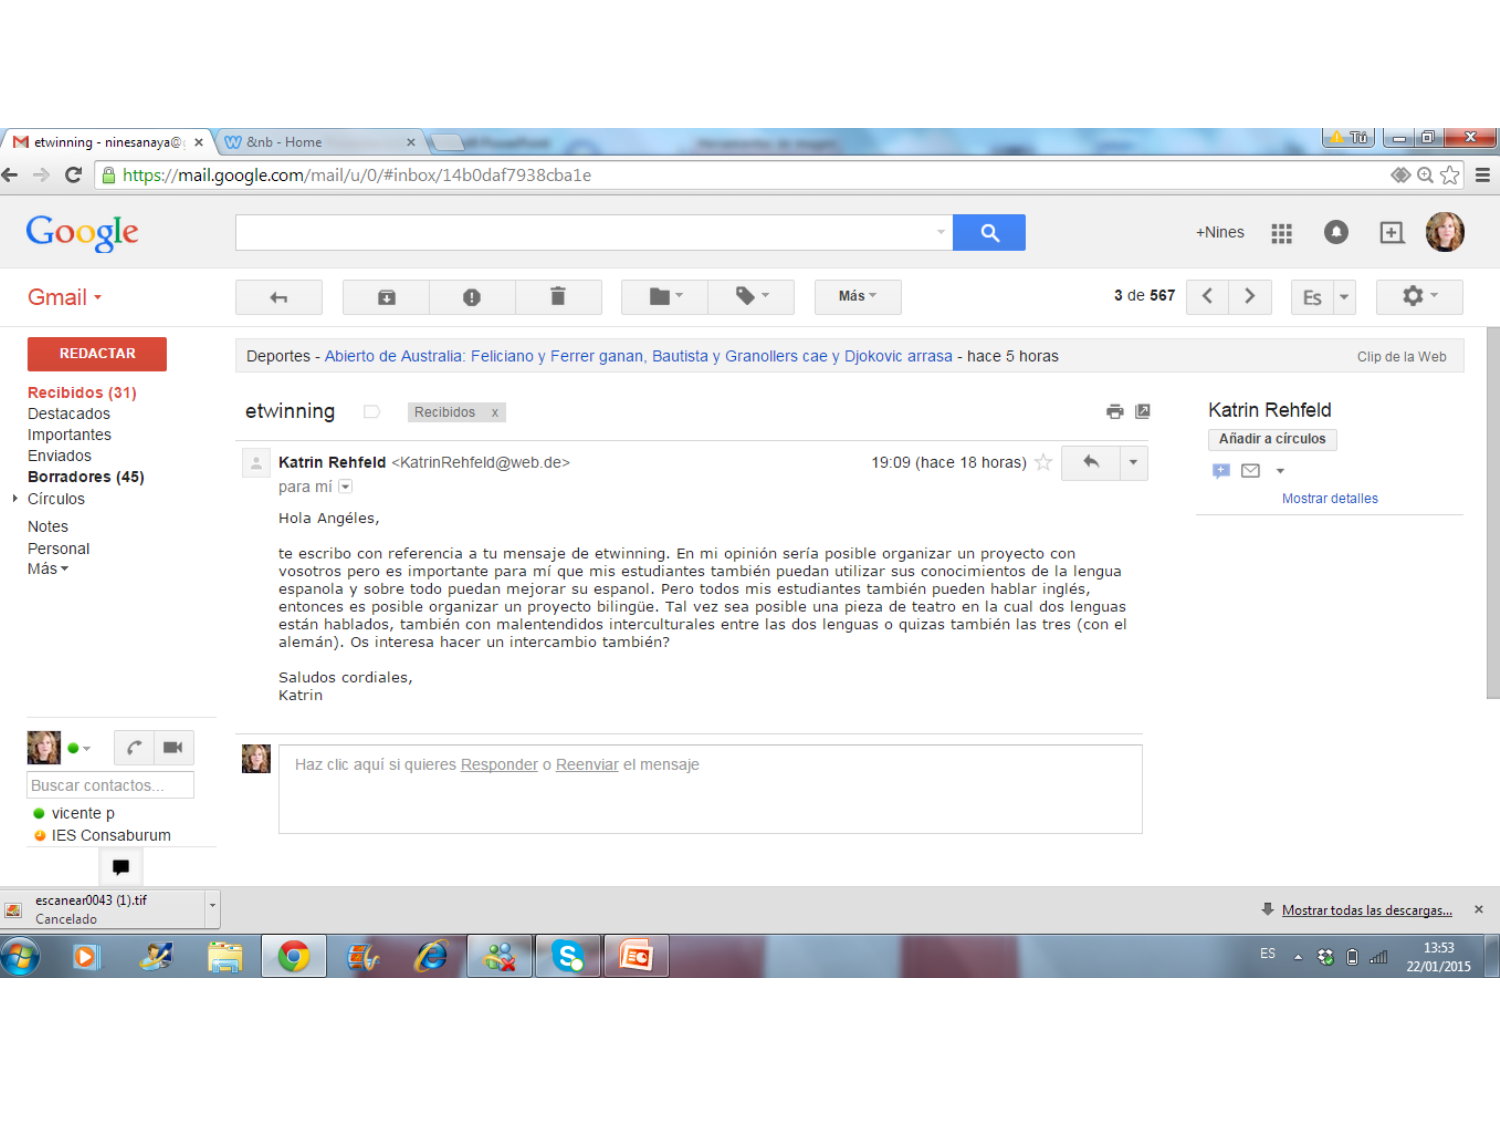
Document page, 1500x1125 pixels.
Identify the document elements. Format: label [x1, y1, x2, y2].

picture [0, 128, 1500, 978]
